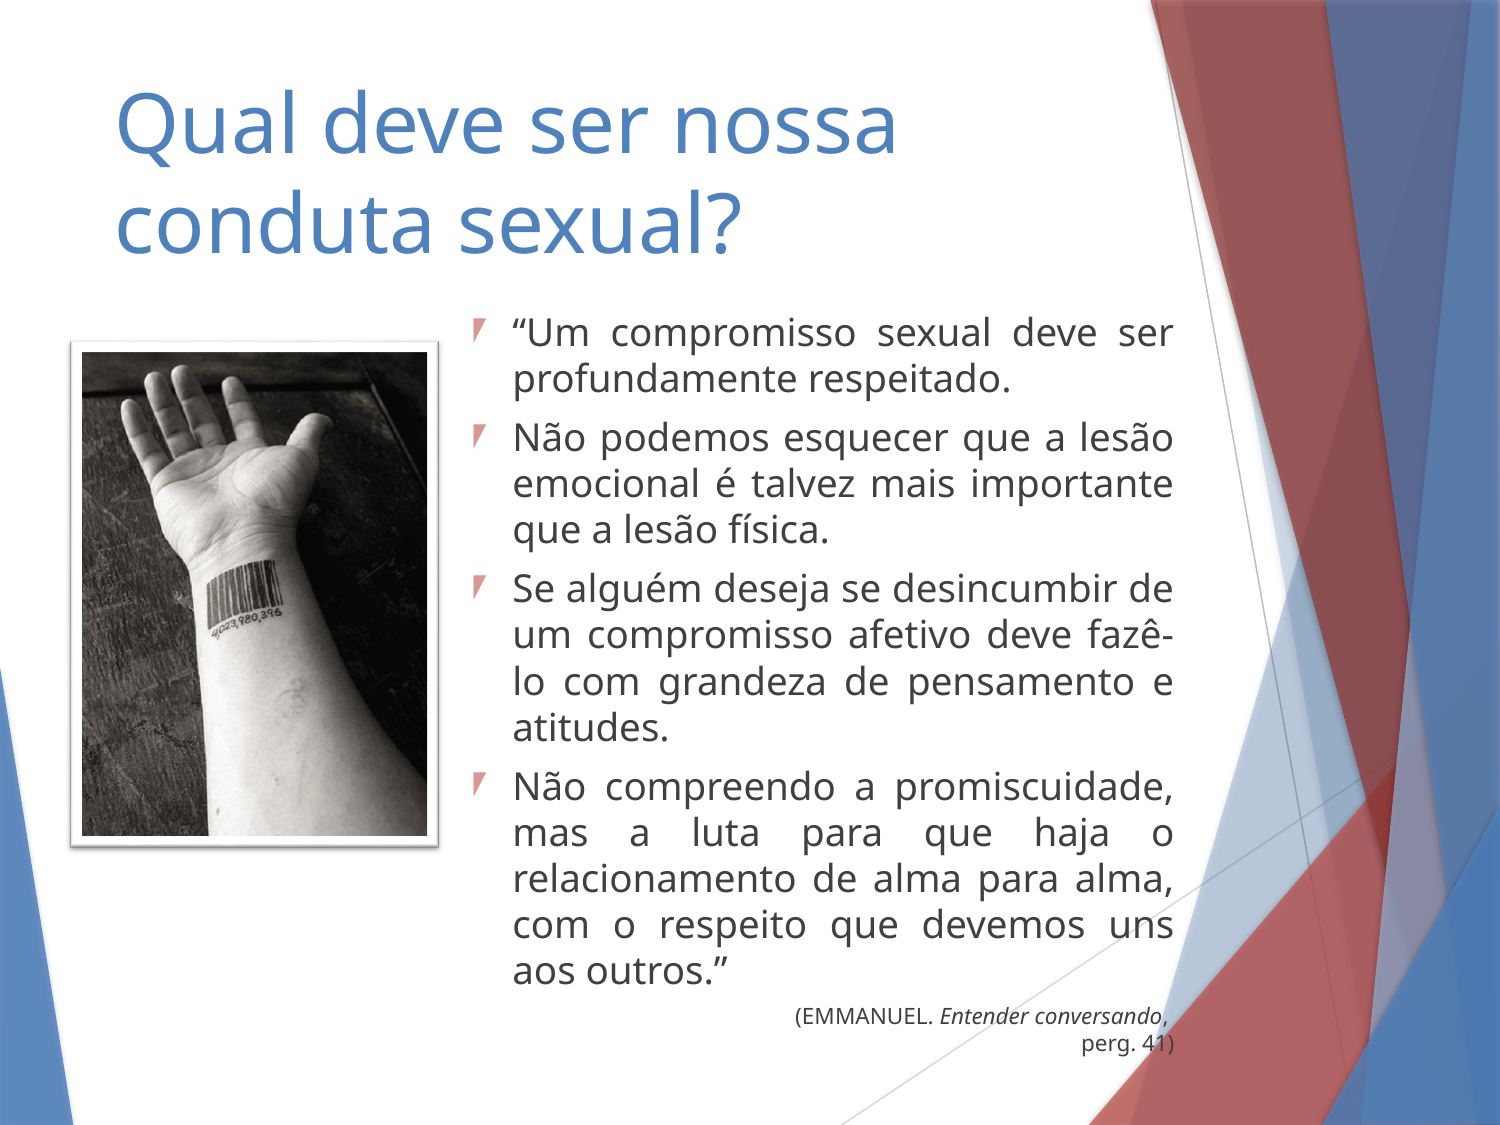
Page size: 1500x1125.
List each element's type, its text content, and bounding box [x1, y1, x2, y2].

picture [60, 334, 447, 859]
list “Um compromisso sexual deve ser profundamente respeitado. Não podemos esquecer que a lesão emocional é talvez mais importante que a lesão física. Se alguém deseja se desincumbir de um compromisso afetivo deve fazê-lo com grandeza de pensamento e atitudes. Não compreendo a promiscuidade, mas a luta para que haja o relacionamento de alma para alma, com o respeito que devemos uns aos outros.” (EMMANUEL. Entender conversando, perg. 41) [456, 299, 1190, 1080]
title Qual deve ser nossa conduta sexual? [99, 62, 1142, 280]
